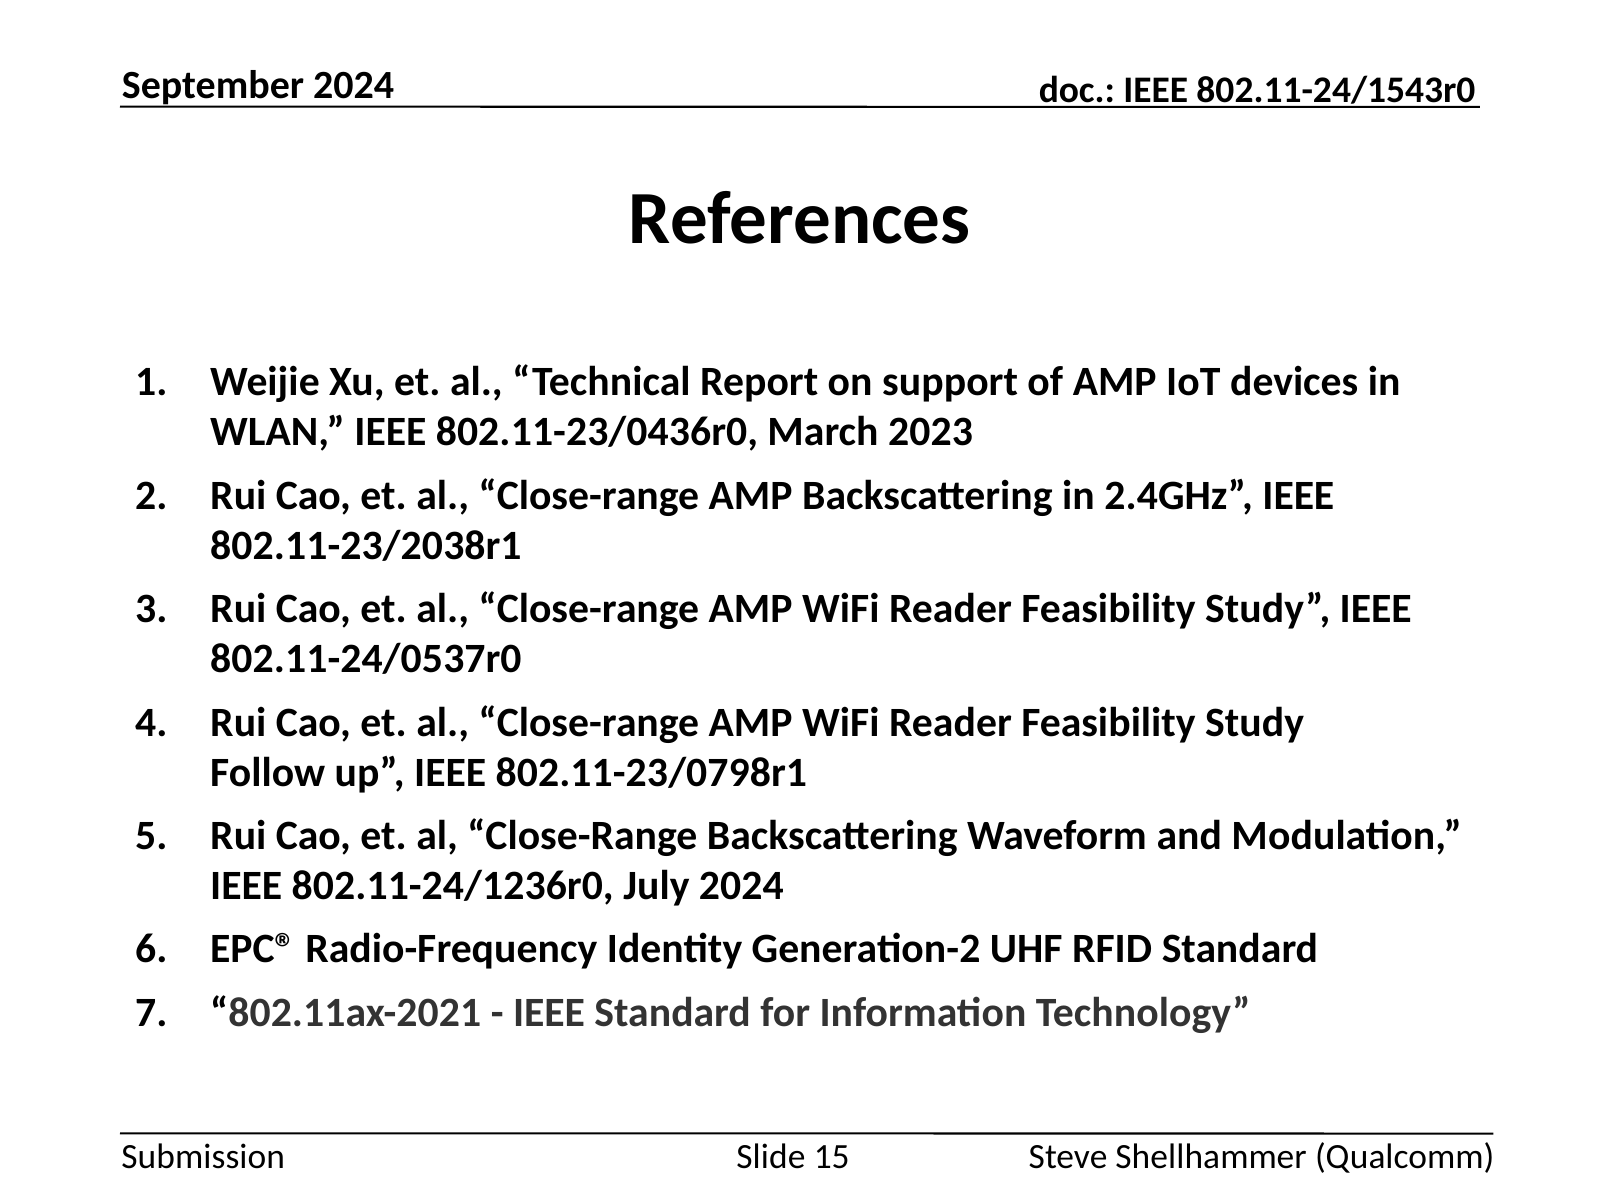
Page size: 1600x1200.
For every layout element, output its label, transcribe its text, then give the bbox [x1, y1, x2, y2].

list Weijie Xu, et. al., “Technical Report on support of AMP IoT devices in WLAN,” IEEE 802.11-23/0436r0, March 2023 Rui Cao, et. al., “Close-range AMP Backscattering in 2.4GHz”, IEEE 802.11-23/2038r1 Rui Cao, et. al., “Close-range AMP WiFi Reader Feasibility Study”, IEEE 802.11-24/0537r0 Rui Cao, et. al., “Close-range AMP WiFi Reader Feasibility Study Follow up”, IEEE 802.11-23/0798r1 Rui Cao, et. al, “Close-Range Backscattering Waveform and Modulation,” IEEE 802.11-24/1236r0, July 2024 EPC® Radio-Frequency Identity Generation-2 UHF RFID Standard “802.11ax-2021 - IEEE Standard for Information Technology” [119, 346, 1480, 1067]
slide_number Slide 15 [733, 1132, 854, 1197]
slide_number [121, 58, 451, 107]
title References [119, 119, 1480, 307]
footer Steve Shellhammer (Qualcomm) [937, 1132, 1495, 1174]
